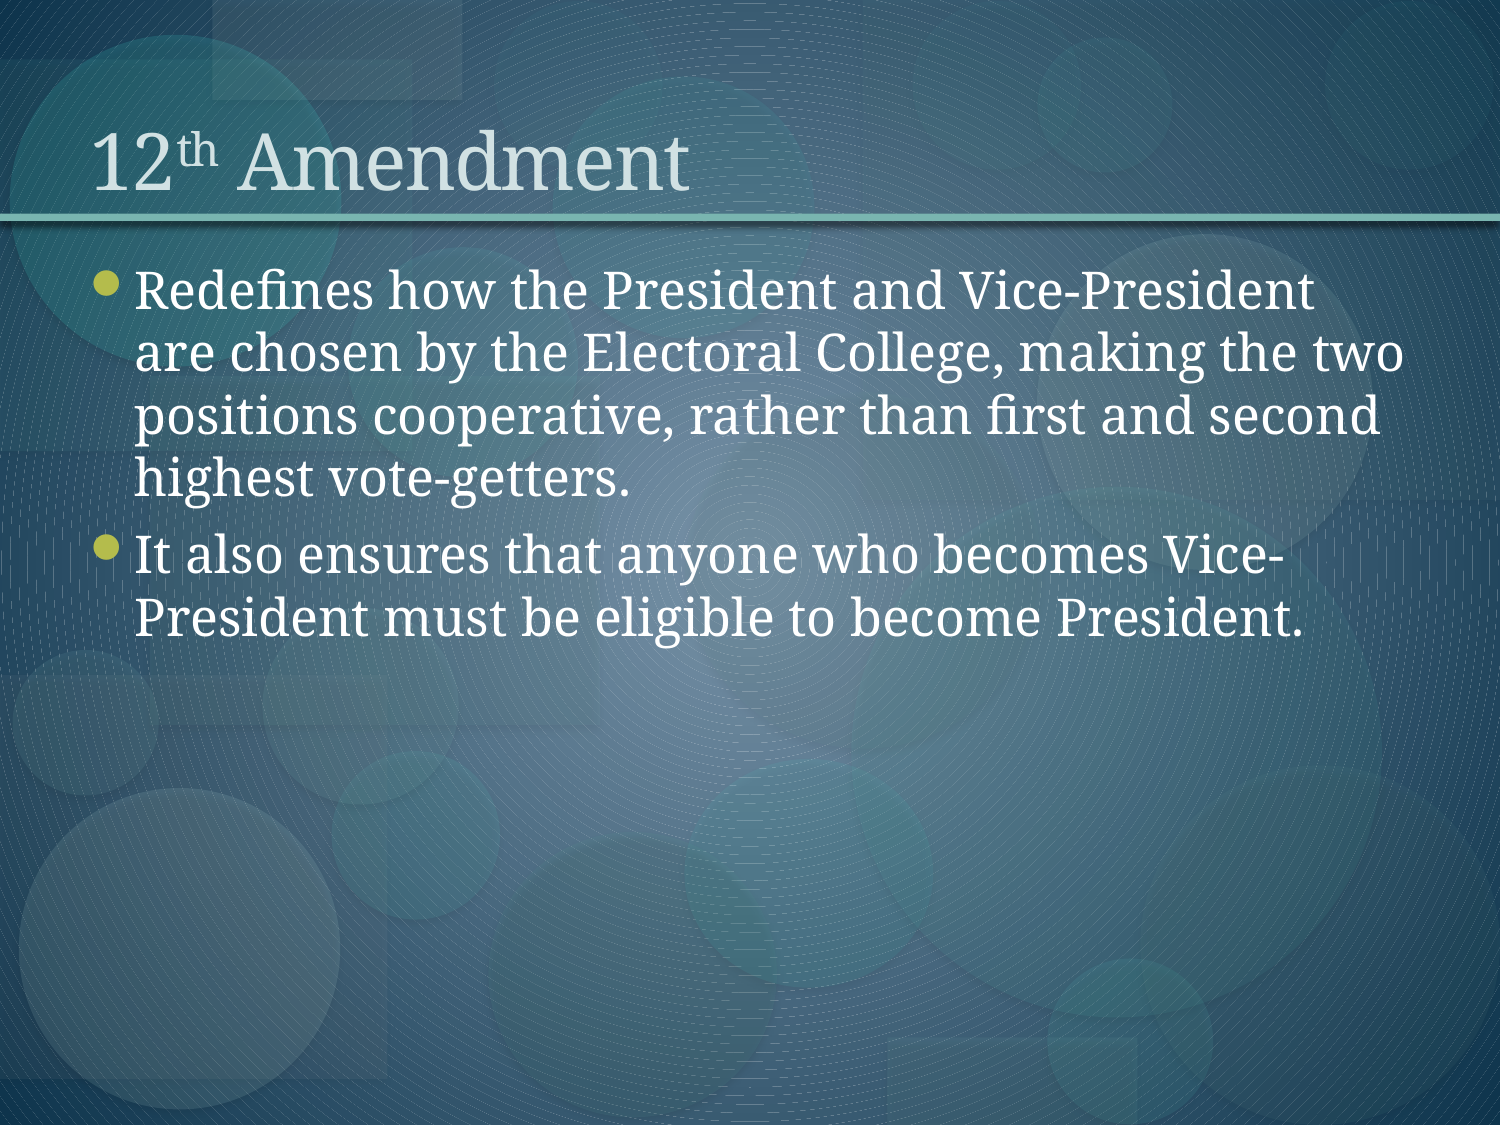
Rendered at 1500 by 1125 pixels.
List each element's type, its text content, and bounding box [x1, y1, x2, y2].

list Redefines how the President and Vice-President are chosen by the Electoral College, making the two positions cooperative, rather than first and second highest vote-getters. It also ensures that anyone who becomes Vice-President must be eligible to become President. [75, 249, 1425, 1000]
title 12th Amendment [75, 26, 1425, 214]
